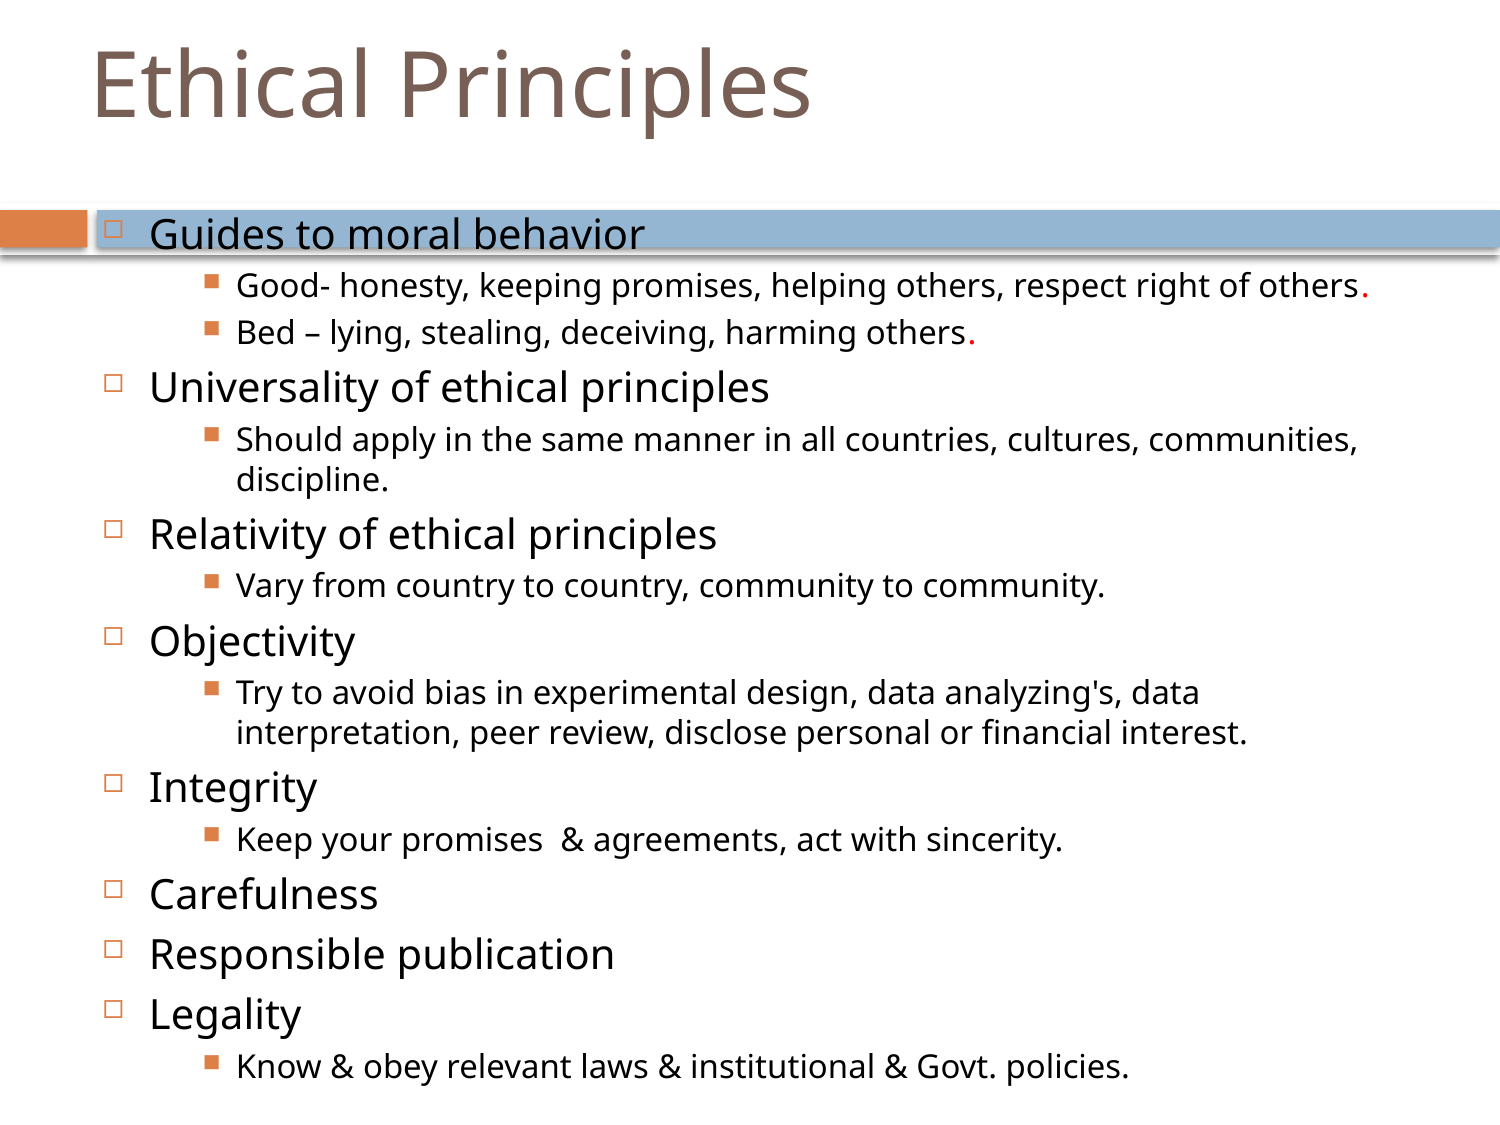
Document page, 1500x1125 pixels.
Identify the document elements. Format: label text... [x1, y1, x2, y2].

title Ethical Principles [75, 0, 1425, 175]
list Guides to moral behavior Good- honesty, keeping promises, helping others, respect right of others. Bed – lying, stealing, deceiving, harming others. Universality of ethical principles Should apply in the same manner in all countries, cultures, communities, discipline. Relativity of ethical principles Vary from country to country, community to community. Objectivity Try to avoid bias in experimental design, data analyzing's, data interpretation, peer review, disclose personal or financial interest. Integrity Keep your promises & agreements, act with sincerity. Carefulness Responsible publication Legality Know & obey relevant laws & institutional & Govt. policies. [87, 200, 1438, 1100]
